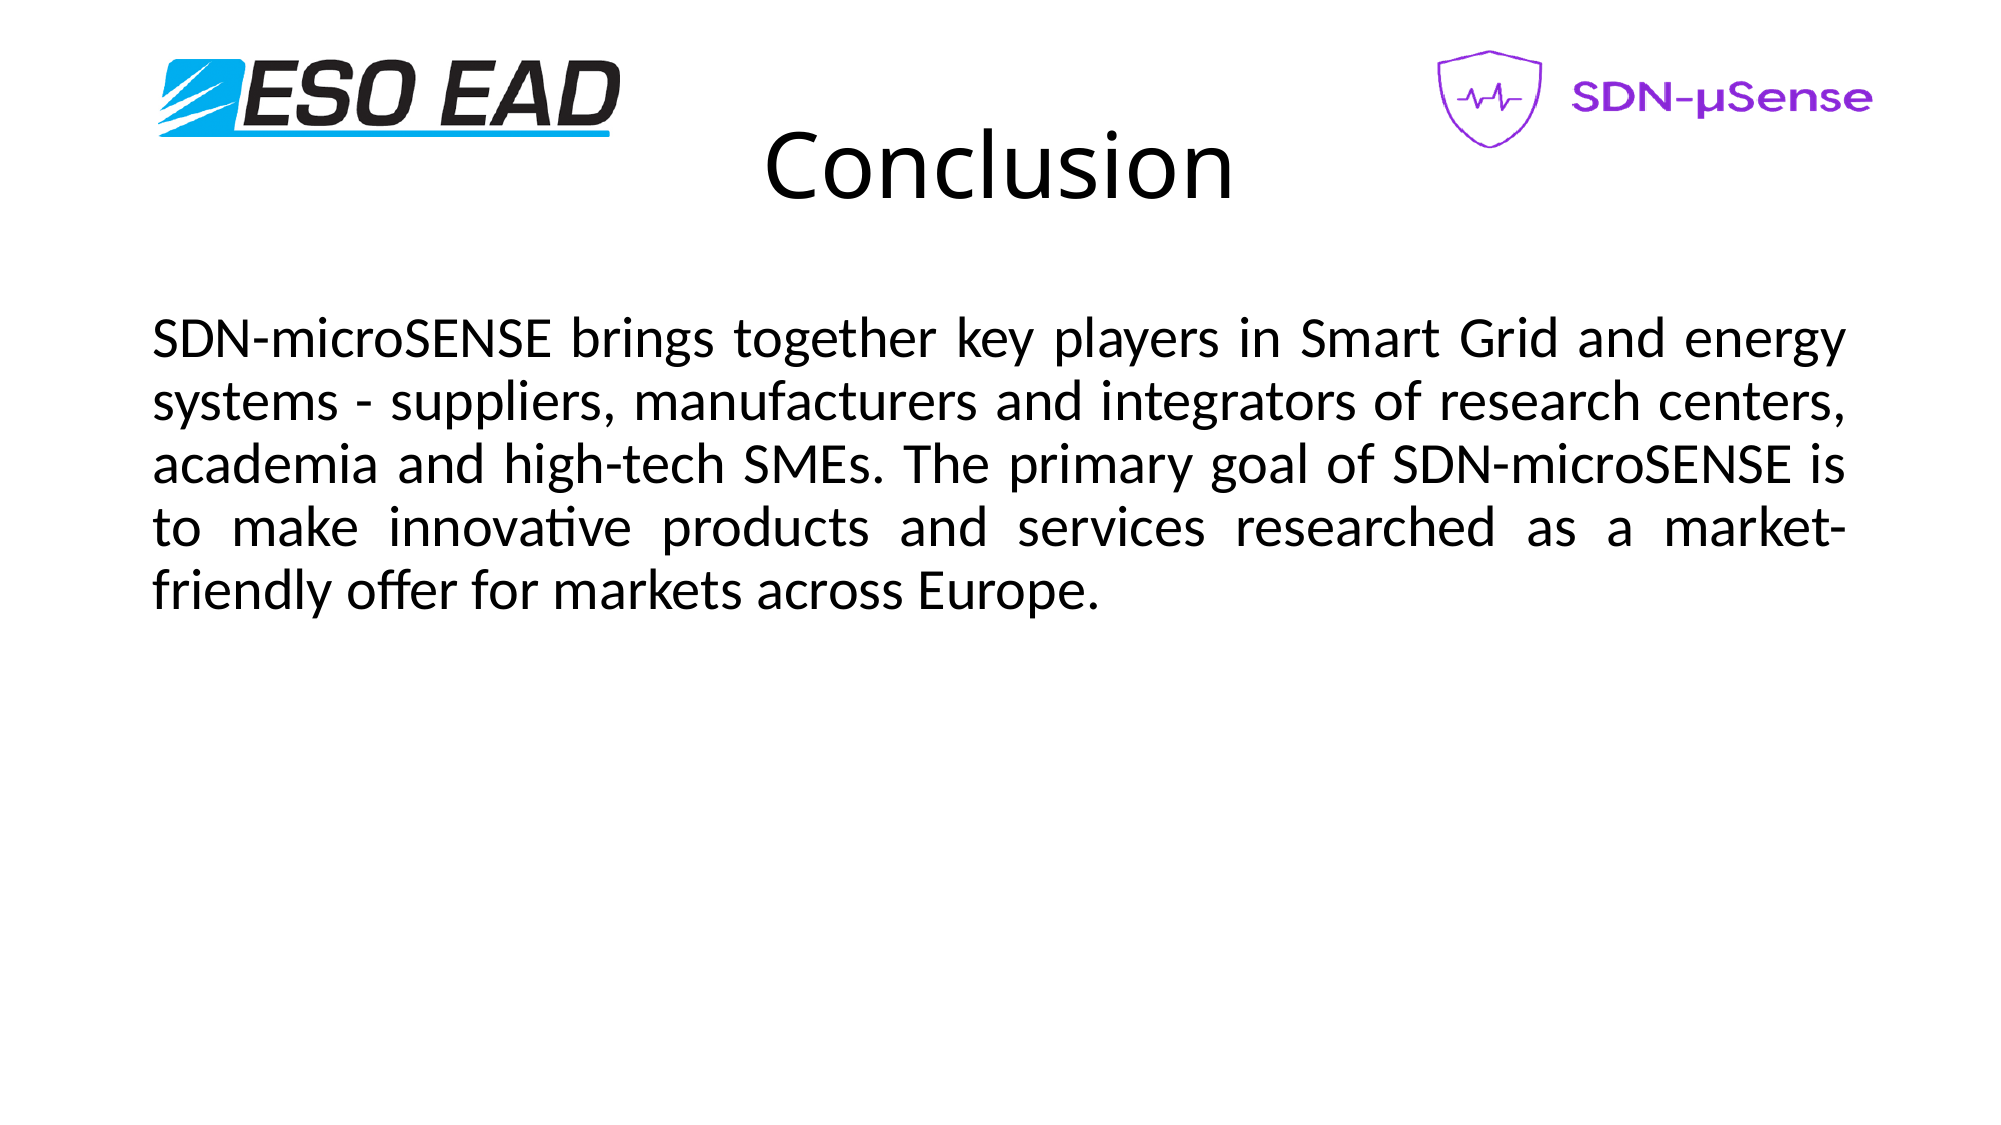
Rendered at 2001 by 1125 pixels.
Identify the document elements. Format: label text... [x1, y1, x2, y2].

picture [158, 59, 223, 137]
title Conclusion [137, 59, 1863, 278]
picture [235, 59, 620, 137]
picture [1426, 41, 1886, 157]
list SDN-microSENSE brings together key players in Smart Grid and energy systems - suppliers, manufacturers and integrators of research centers, academia and high-tech SMEs. The primary goal of SDN-microSENSE is to make innovative products and services researched as a market-friendly offer for markets across Europe. [137, 299, 1863, 1014]
